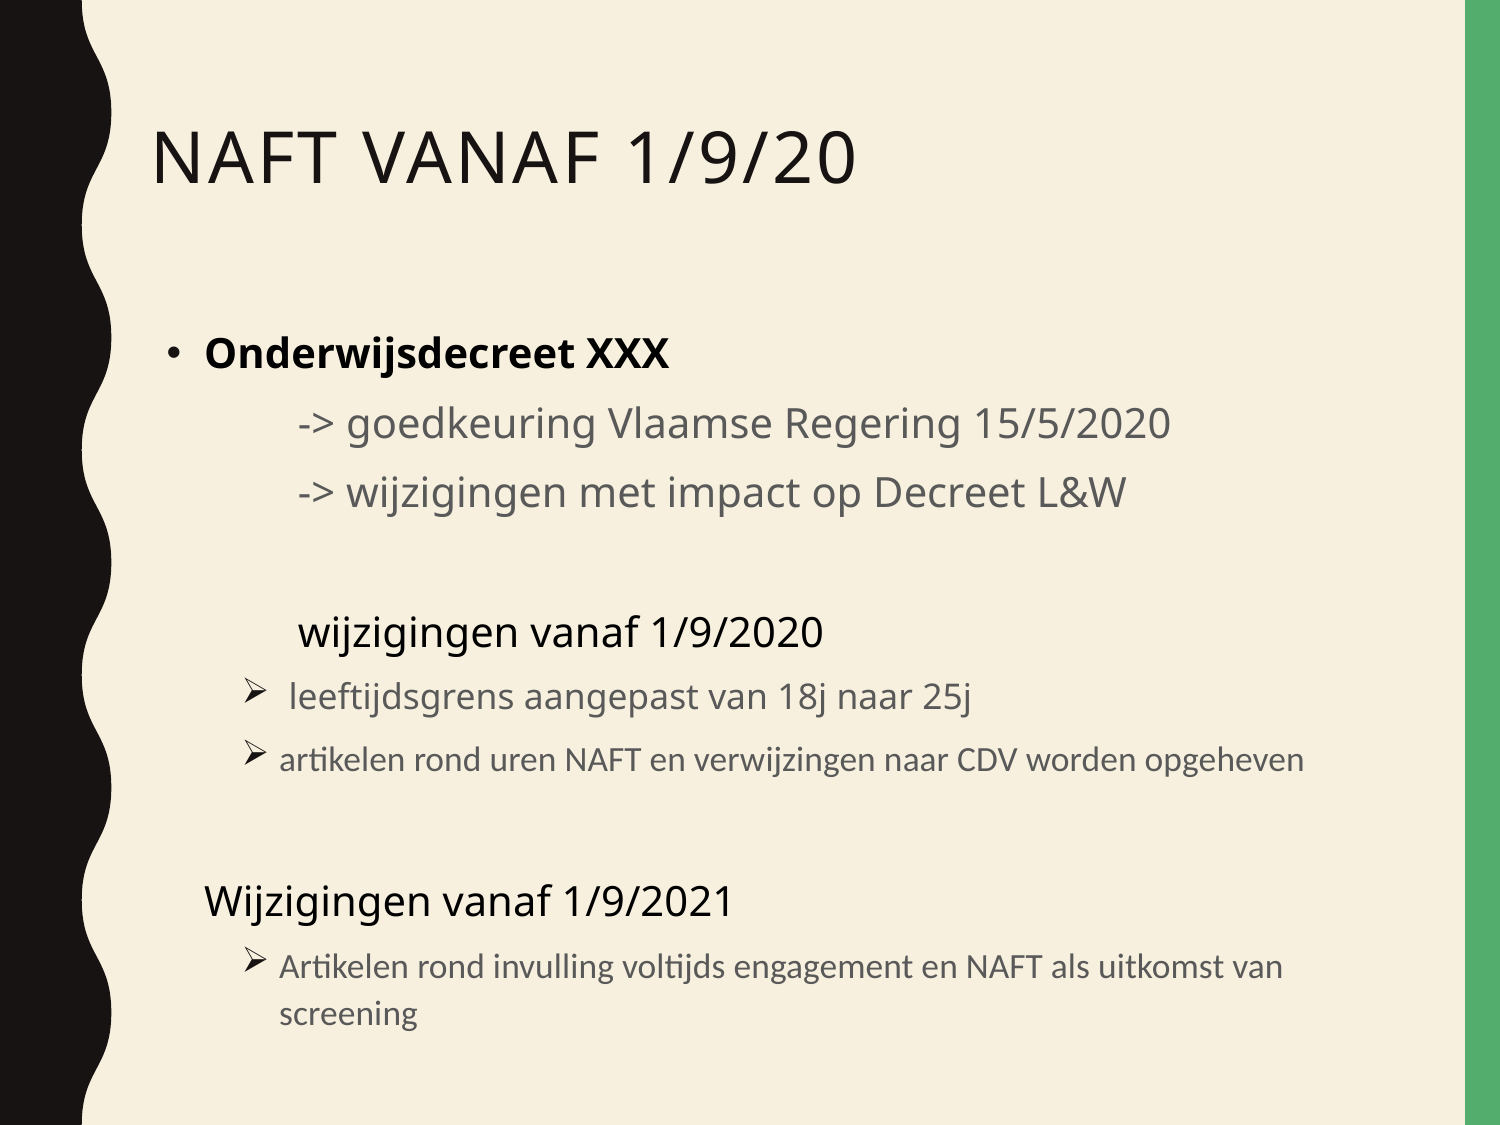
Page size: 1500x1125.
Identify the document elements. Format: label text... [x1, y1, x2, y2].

title NAFT vanaf 1/9/20 [135, 113, 1430, 207]
list Onderwijsdecreet XXX -> goedkeuring Vlaamse Regering 15/5/2020 -> wijzigingen met impact op Decreet L&W wijzigingen vanaf 1/9/2020 leeftijdsgrens aangepast van 18j naar 25j artikelen rond uren NAFT en verwijzingen naar CDV worden opgeheven Wijzigingen vanaf 1/9/2021 Artikelen rond invulling voltijds engagement en NAFT als uitkomst van screening [76, 314, 1412, 1125]
